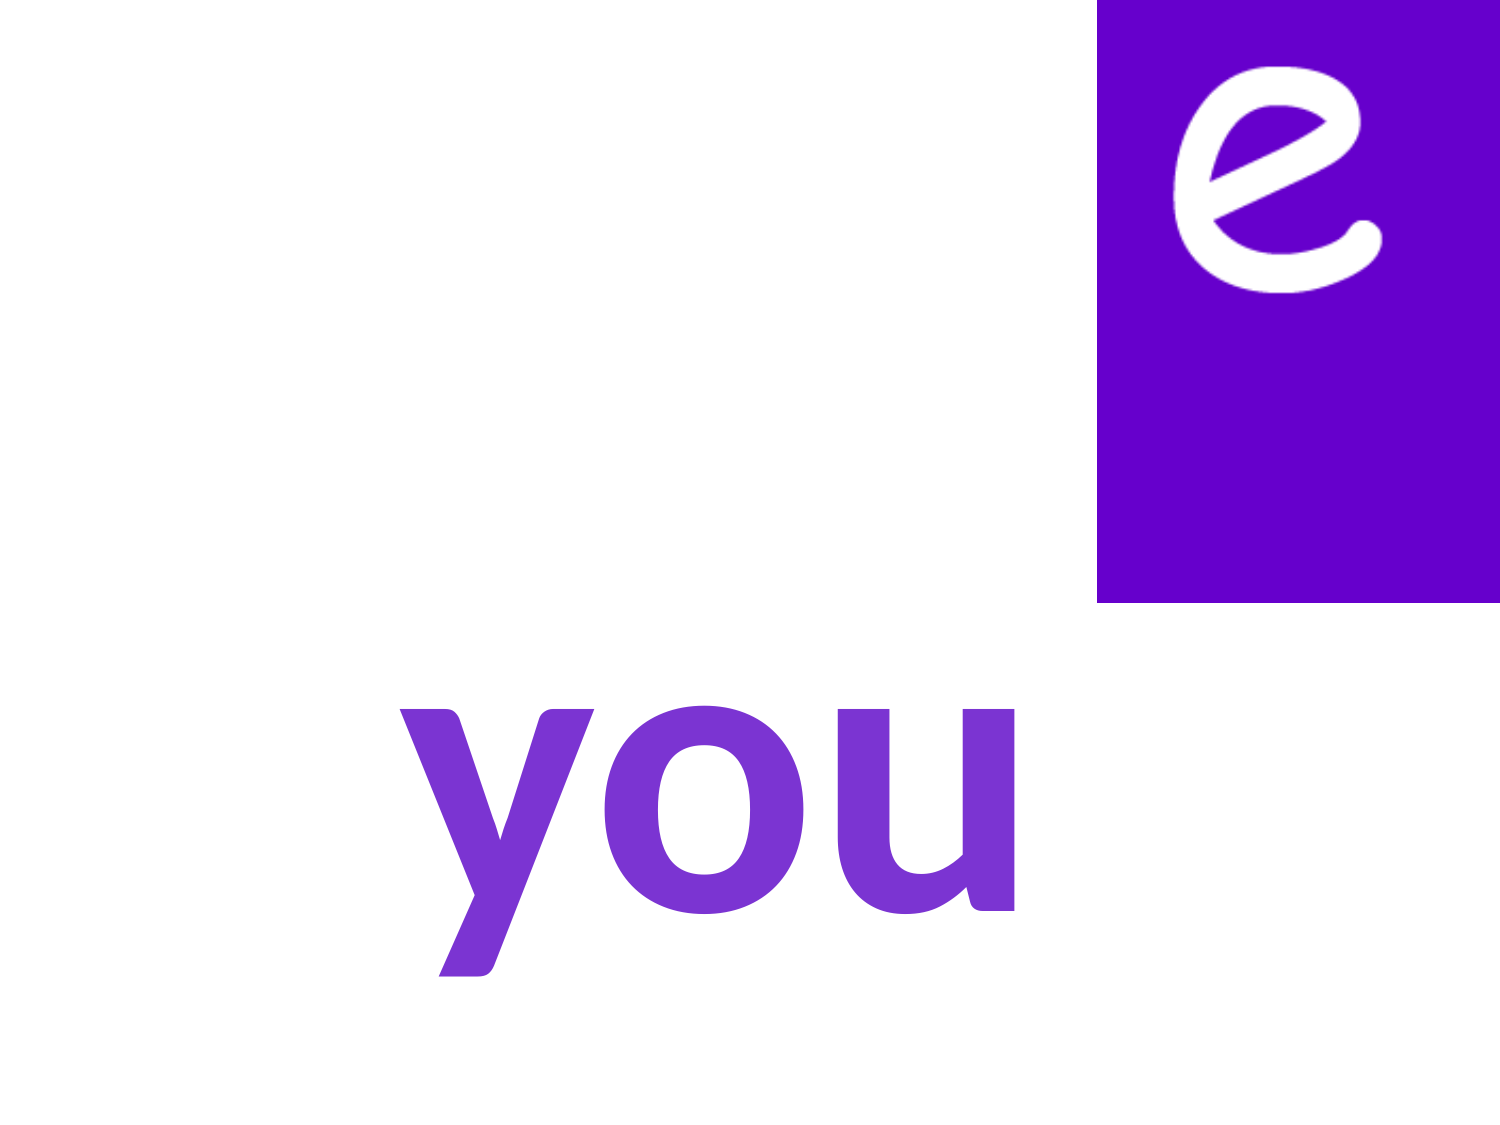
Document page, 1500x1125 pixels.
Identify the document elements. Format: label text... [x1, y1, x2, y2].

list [1097, 0, 1500, 603]
text_box you [182, 486, 1258, 1002]
